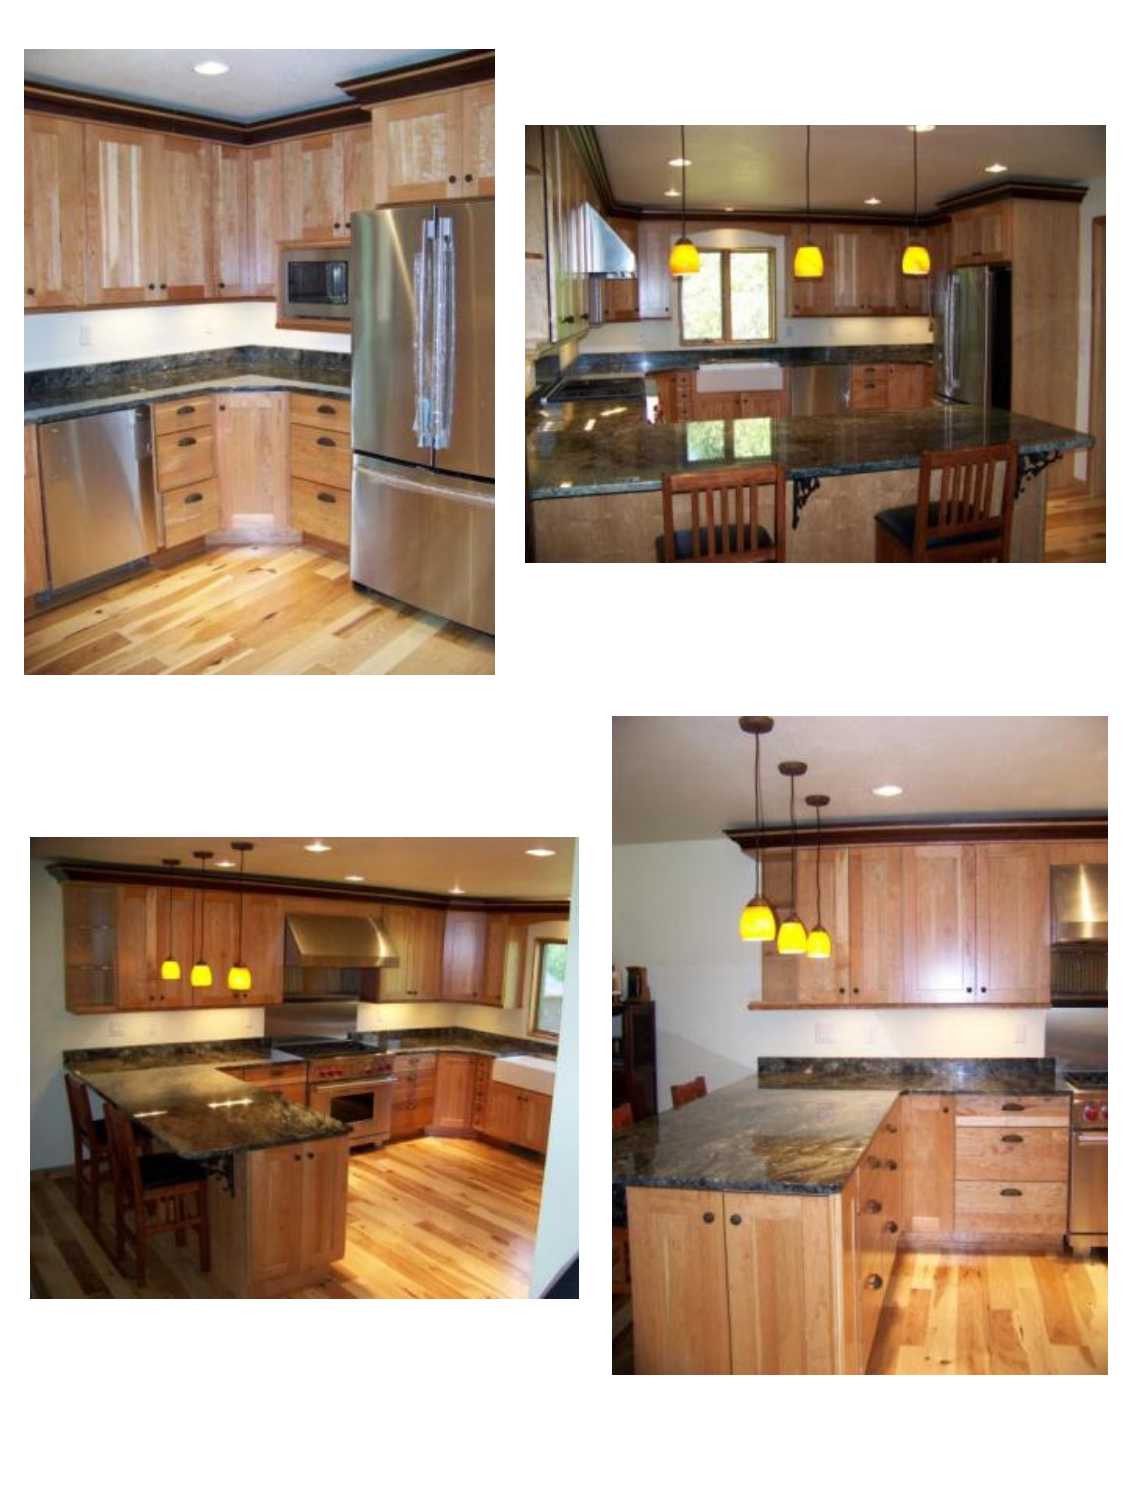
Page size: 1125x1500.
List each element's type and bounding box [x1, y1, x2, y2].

picture [30, 837, 579, 1300]
picture [524, 125, 1107, 563]
picture [24, 49, 495, 676]
picture [612, 716, 1108, 1376]
